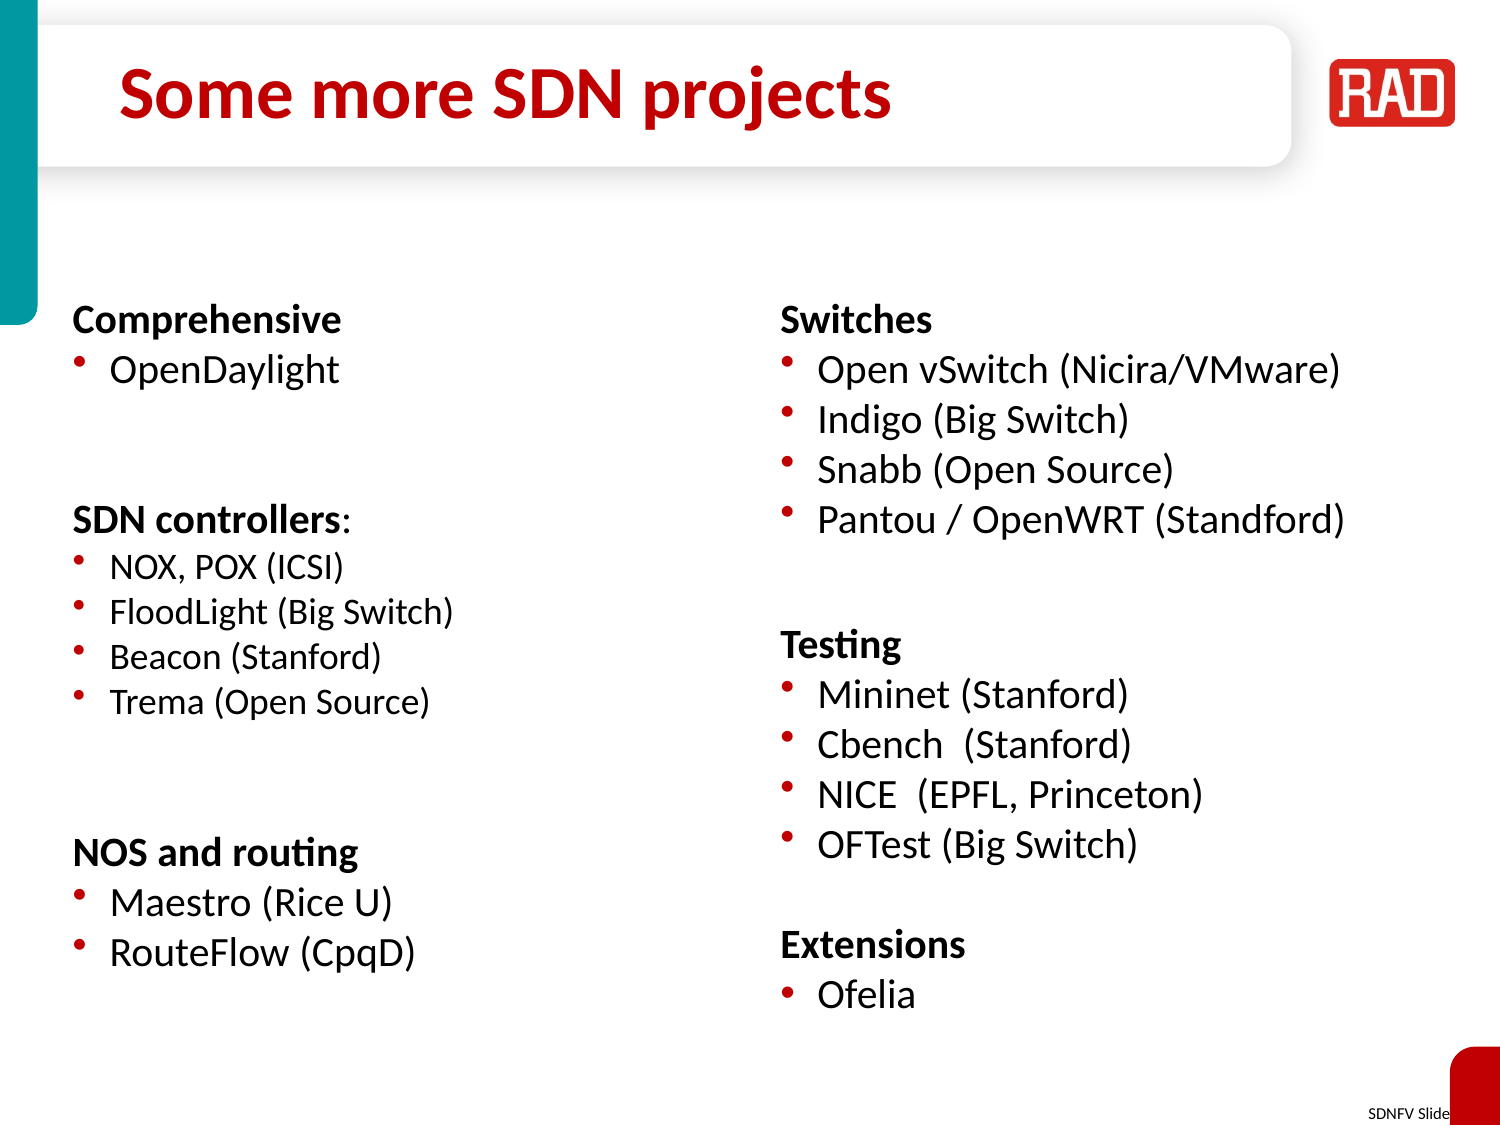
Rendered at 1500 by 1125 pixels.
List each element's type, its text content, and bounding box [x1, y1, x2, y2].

title Some more SDN projects [104, 43, 1215, 149]
text_box Switches Open vSwitch (Nicira/VMware) Indigo (Big Switch) Snabb (Open Source) Pantou / OpenWRT (Standford) Testing Mininet (Stanford) Cbench (Stanford) NICE (EPFL, Princeton) OFTest (Big Switch) Extensions Ofelia [765, 284, 1391, 1100]
picture [1329, 59, 1455, 127]
list Comprehensive OpenDaylight SDN controllers: NOX, POX (ICSI) FloodLight (Big Switch) Beacon (Stanford) Trema (Open Source) NOS and routing Maestro (Rice U) RouteFlow (CpqD) [57, 284, 683, 1089]
